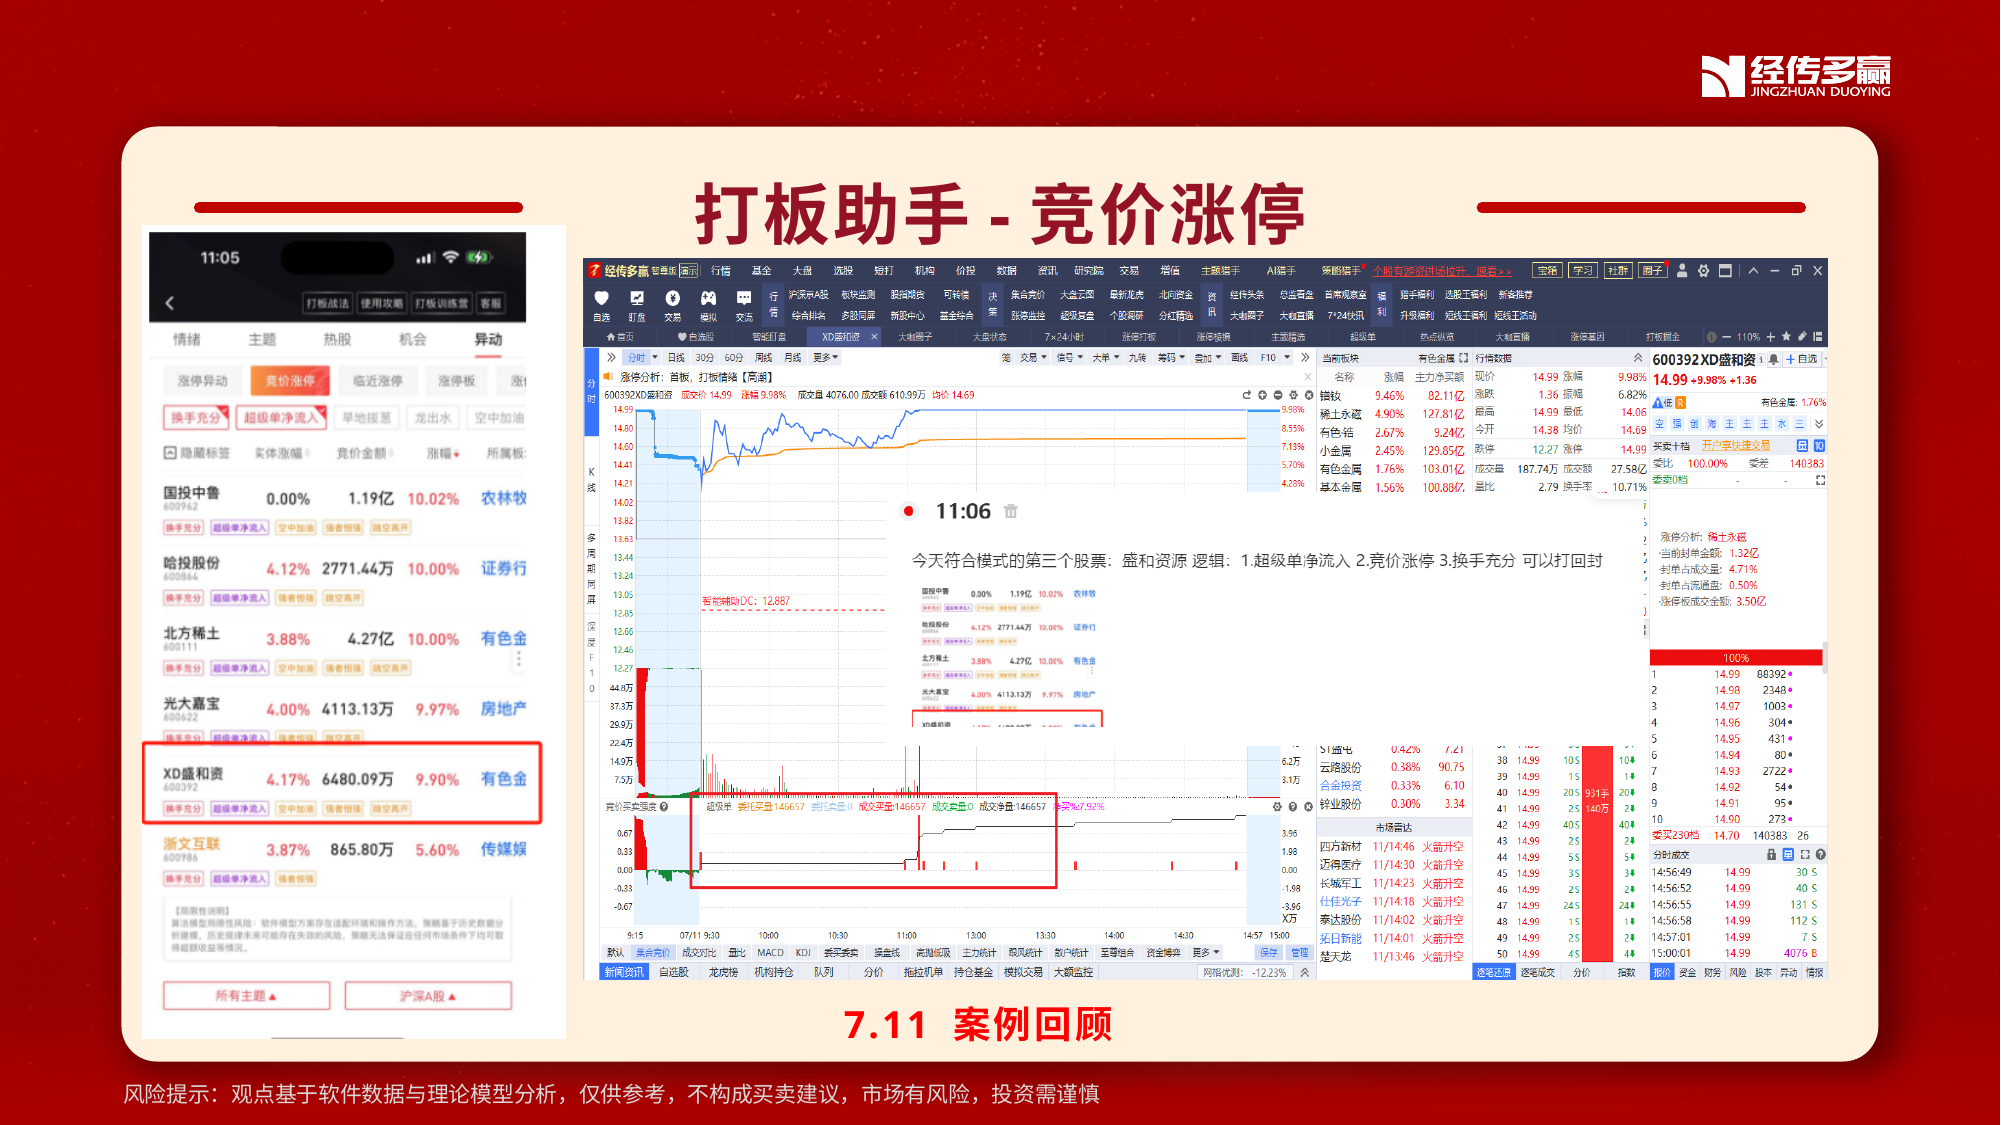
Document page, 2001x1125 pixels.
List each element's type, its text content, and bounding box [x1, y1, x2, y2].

picture [0, 0, 2000, 1125]
list 打板助手-竞价涨停 [540, 150, 1460, 259]
list 7.11 案例回顾 [342, 979, 1626, 1070]
